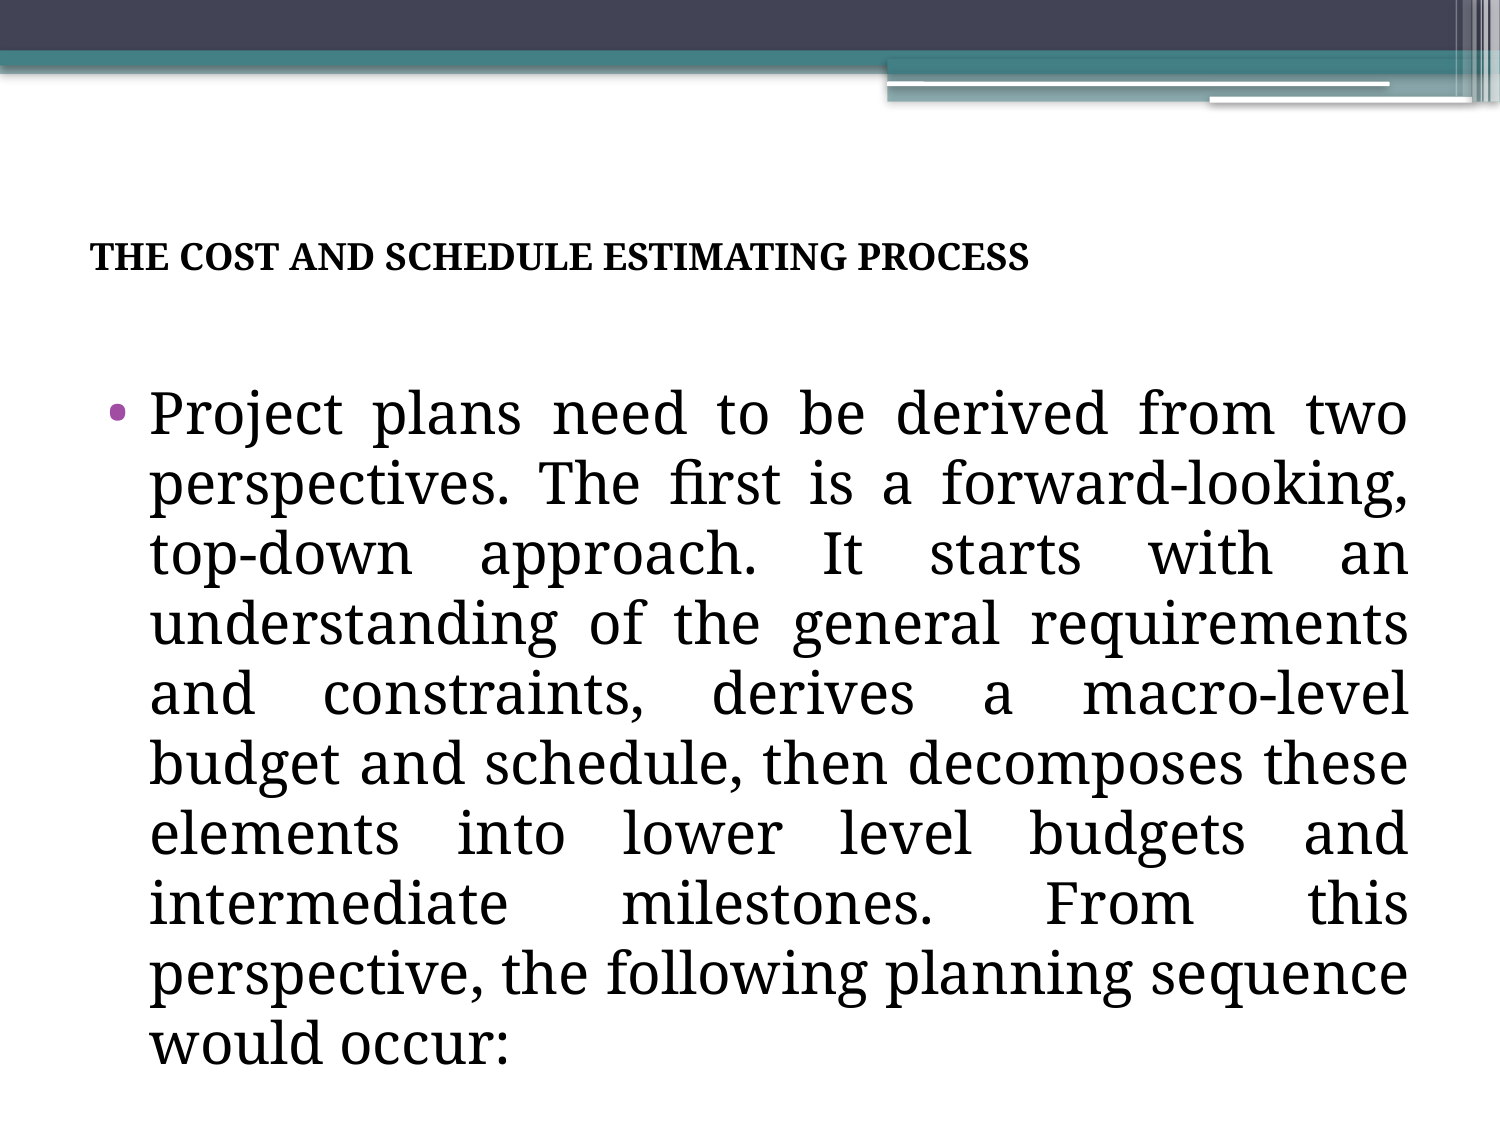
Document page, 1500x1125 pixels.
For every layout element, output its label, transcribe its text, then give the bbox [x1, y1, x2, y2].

title THE COST AND SCHEDULE ESTIMATING PROCESS [75, 187, 1425, 363]
list Project plans need to be derived from two perspectives. The first is a forward-looking, top-down approach. It starts with an understanding of the general requirements and constraints, derives a macro-level budget and schedule, then decomposes these elements into lower level budgets and intermediate milestones. From this perspective, the following planning sequence would occur: [75, 368, 1425, 1079]
